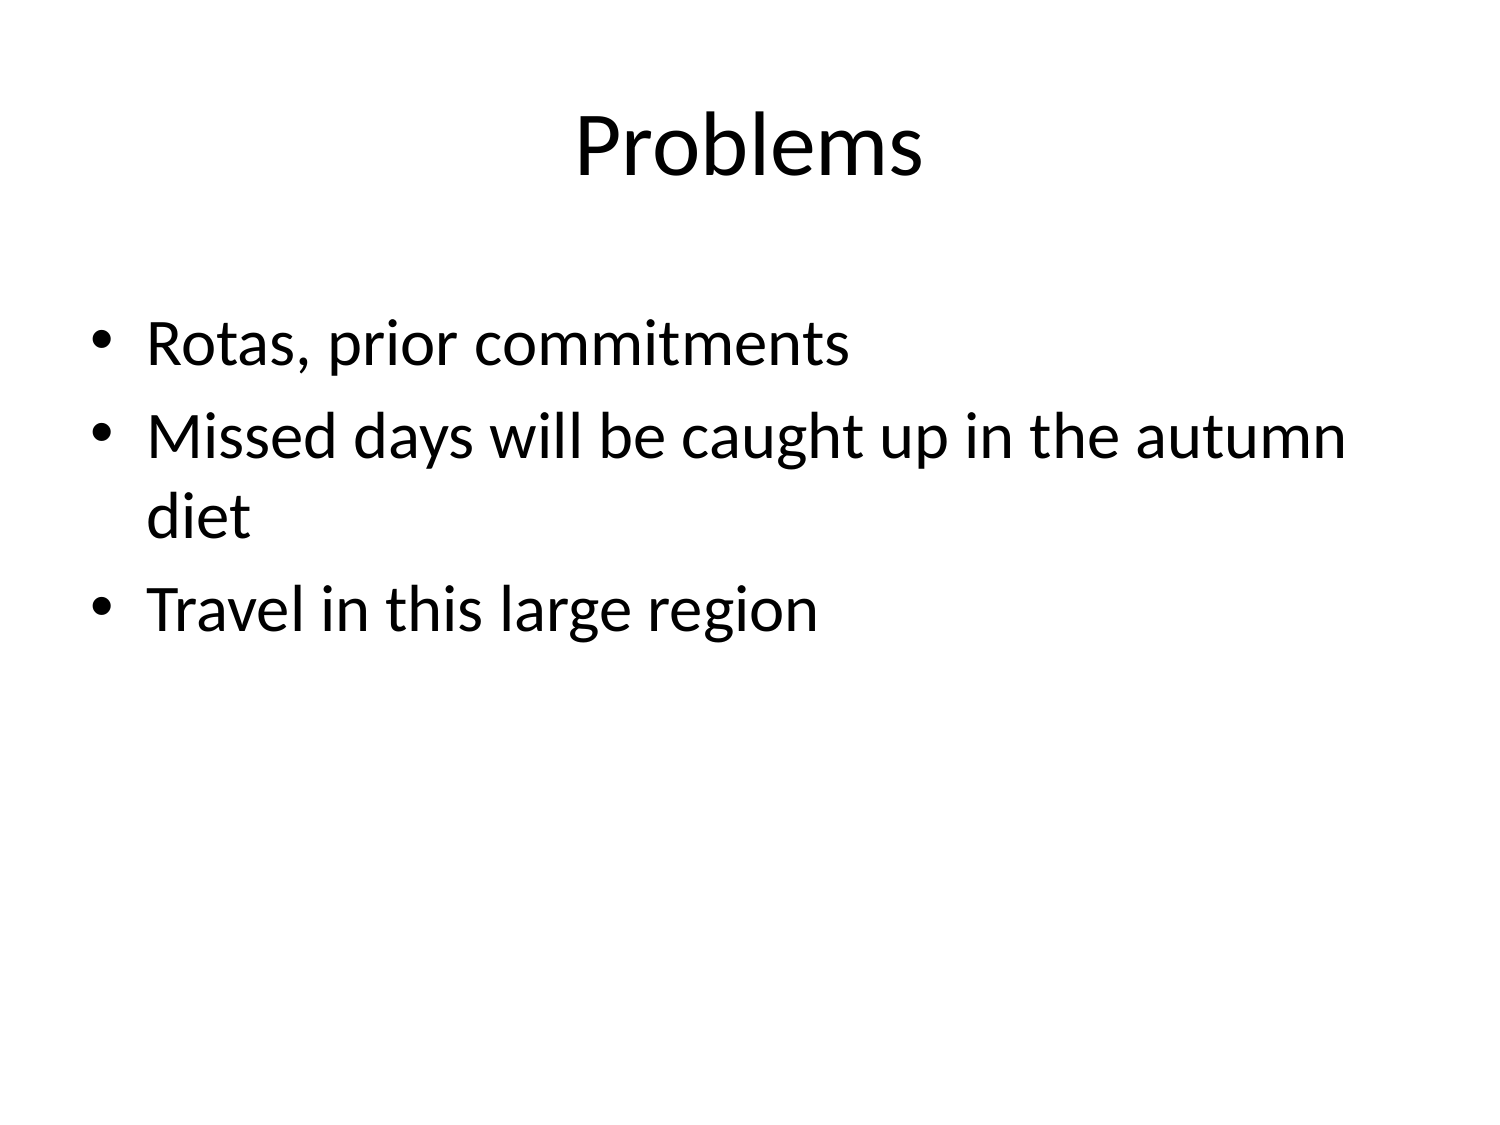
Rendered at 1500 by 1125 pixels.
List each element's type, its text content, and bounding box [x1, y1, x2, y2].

list Rotas, prior commitments Missed days will be caught up in the autumn diet Travel in this large region [75, 290, 1425, 1005]
title Problems [75, 45, 1425, 233]
